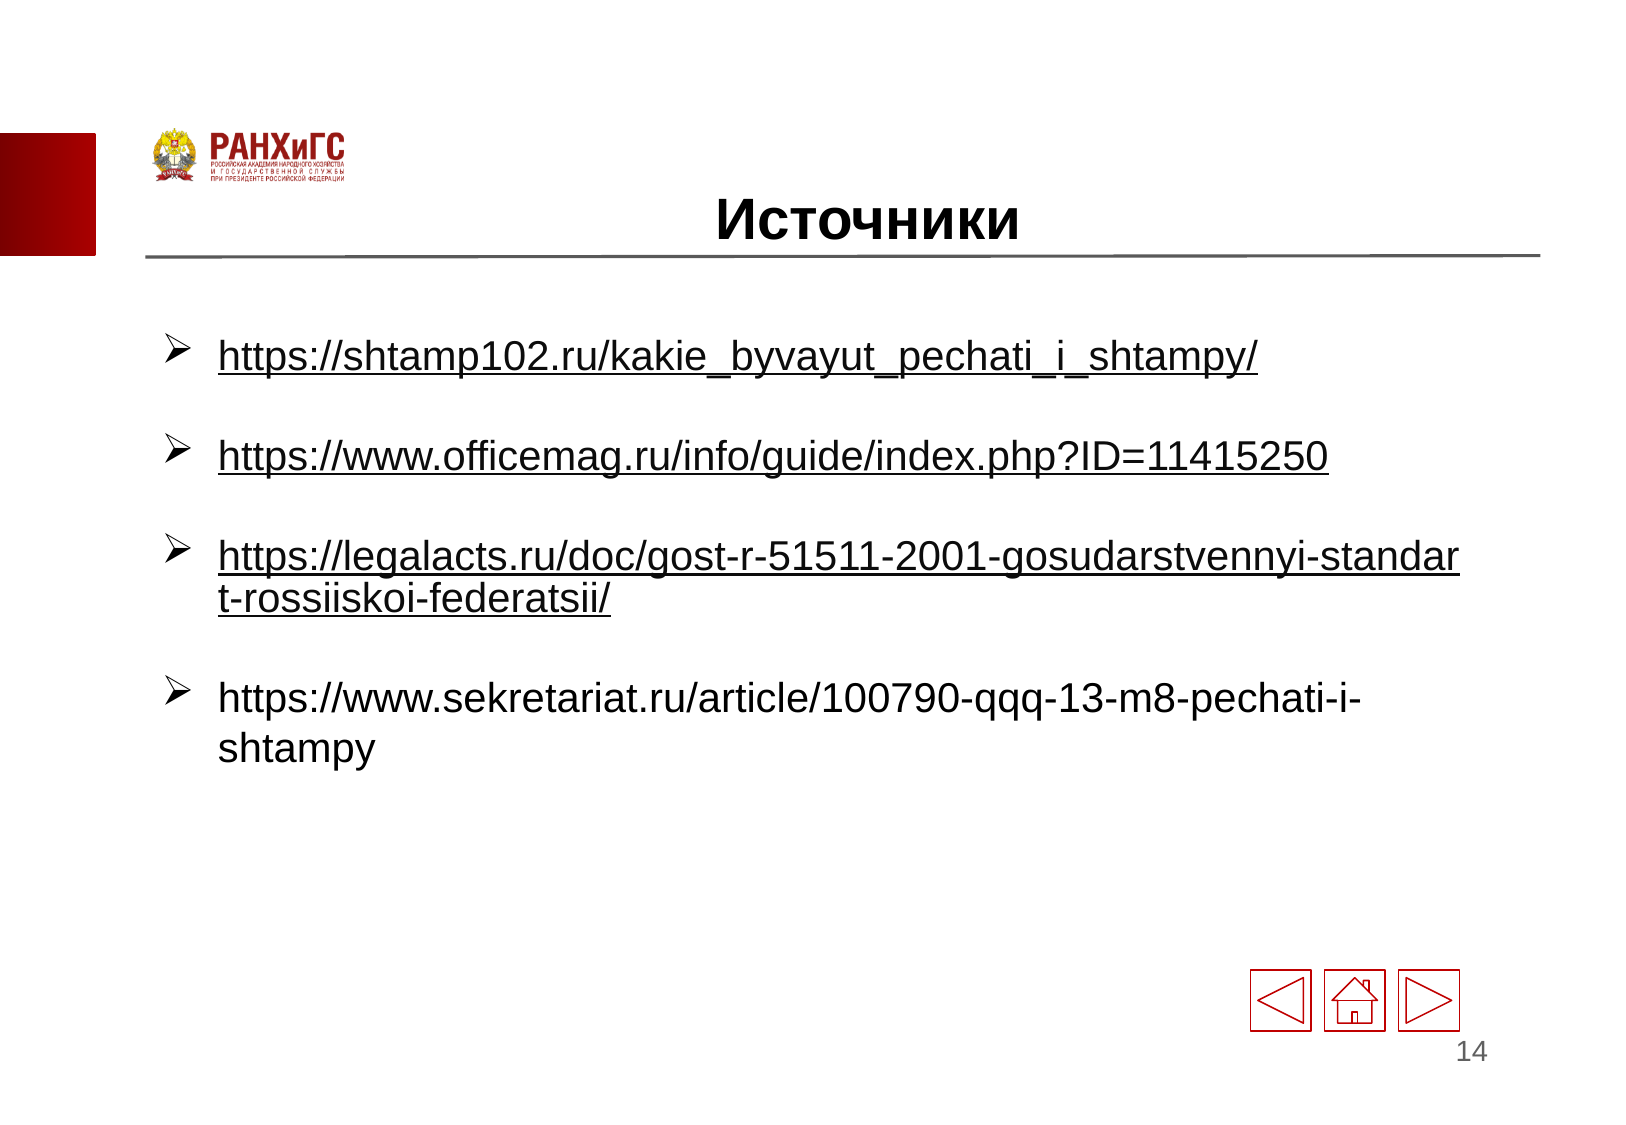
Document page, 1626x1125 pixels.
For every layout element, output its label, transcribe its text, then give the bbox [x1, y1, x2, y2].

picture [152, 128, 344, 182]
text_box [0, 133, 96, 256]
text_box [1398, 970, 1460, 1031]
text_box [1250, 970, 1311, 1031]
text_box https://shtamp102.ru/kakie_byvayut_pechati_i_shtampy/ https://www.officemag.ru/info/guide/index.php?ID=11415250 https://legalacts.ru/doc/gost-r-51511-2001-gosudarstvennyi-standart-rossiiskoi-federatsii/ https://www.sekretariat.ru/article/100790-qqq-13-m8-pechati-i-shtampy [146, 321, 1487, 787]
text_box [1324, 970, 1386, 1031]
text_box [92, 259, 1561, 424]
text_box Источники [124, 173, 1538, 259]
slide_number 14 [1164, 1024, 1504, 1101]
